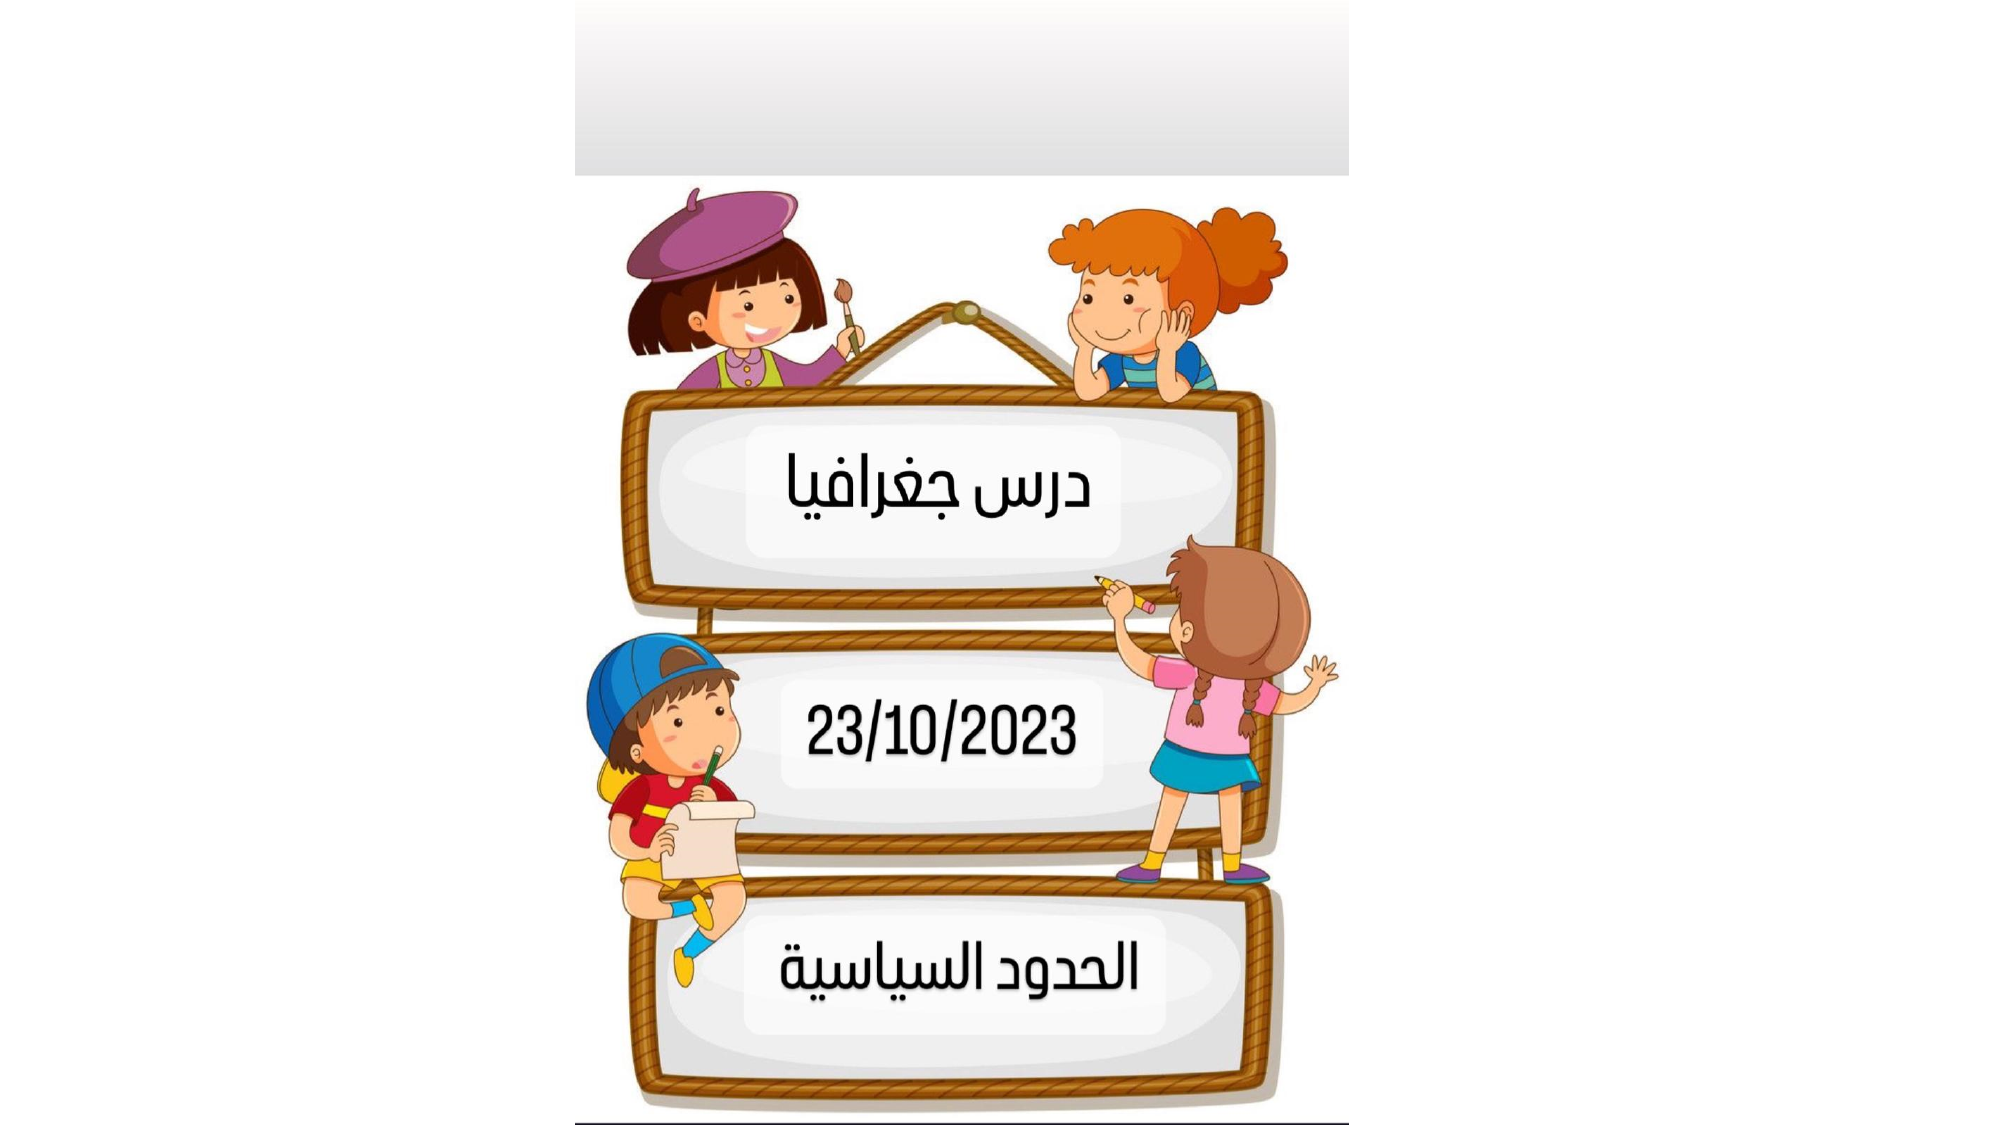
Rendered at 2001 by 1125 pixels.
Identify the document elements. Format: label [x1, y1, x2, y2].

picture [575, 0, 1350, 1125]
